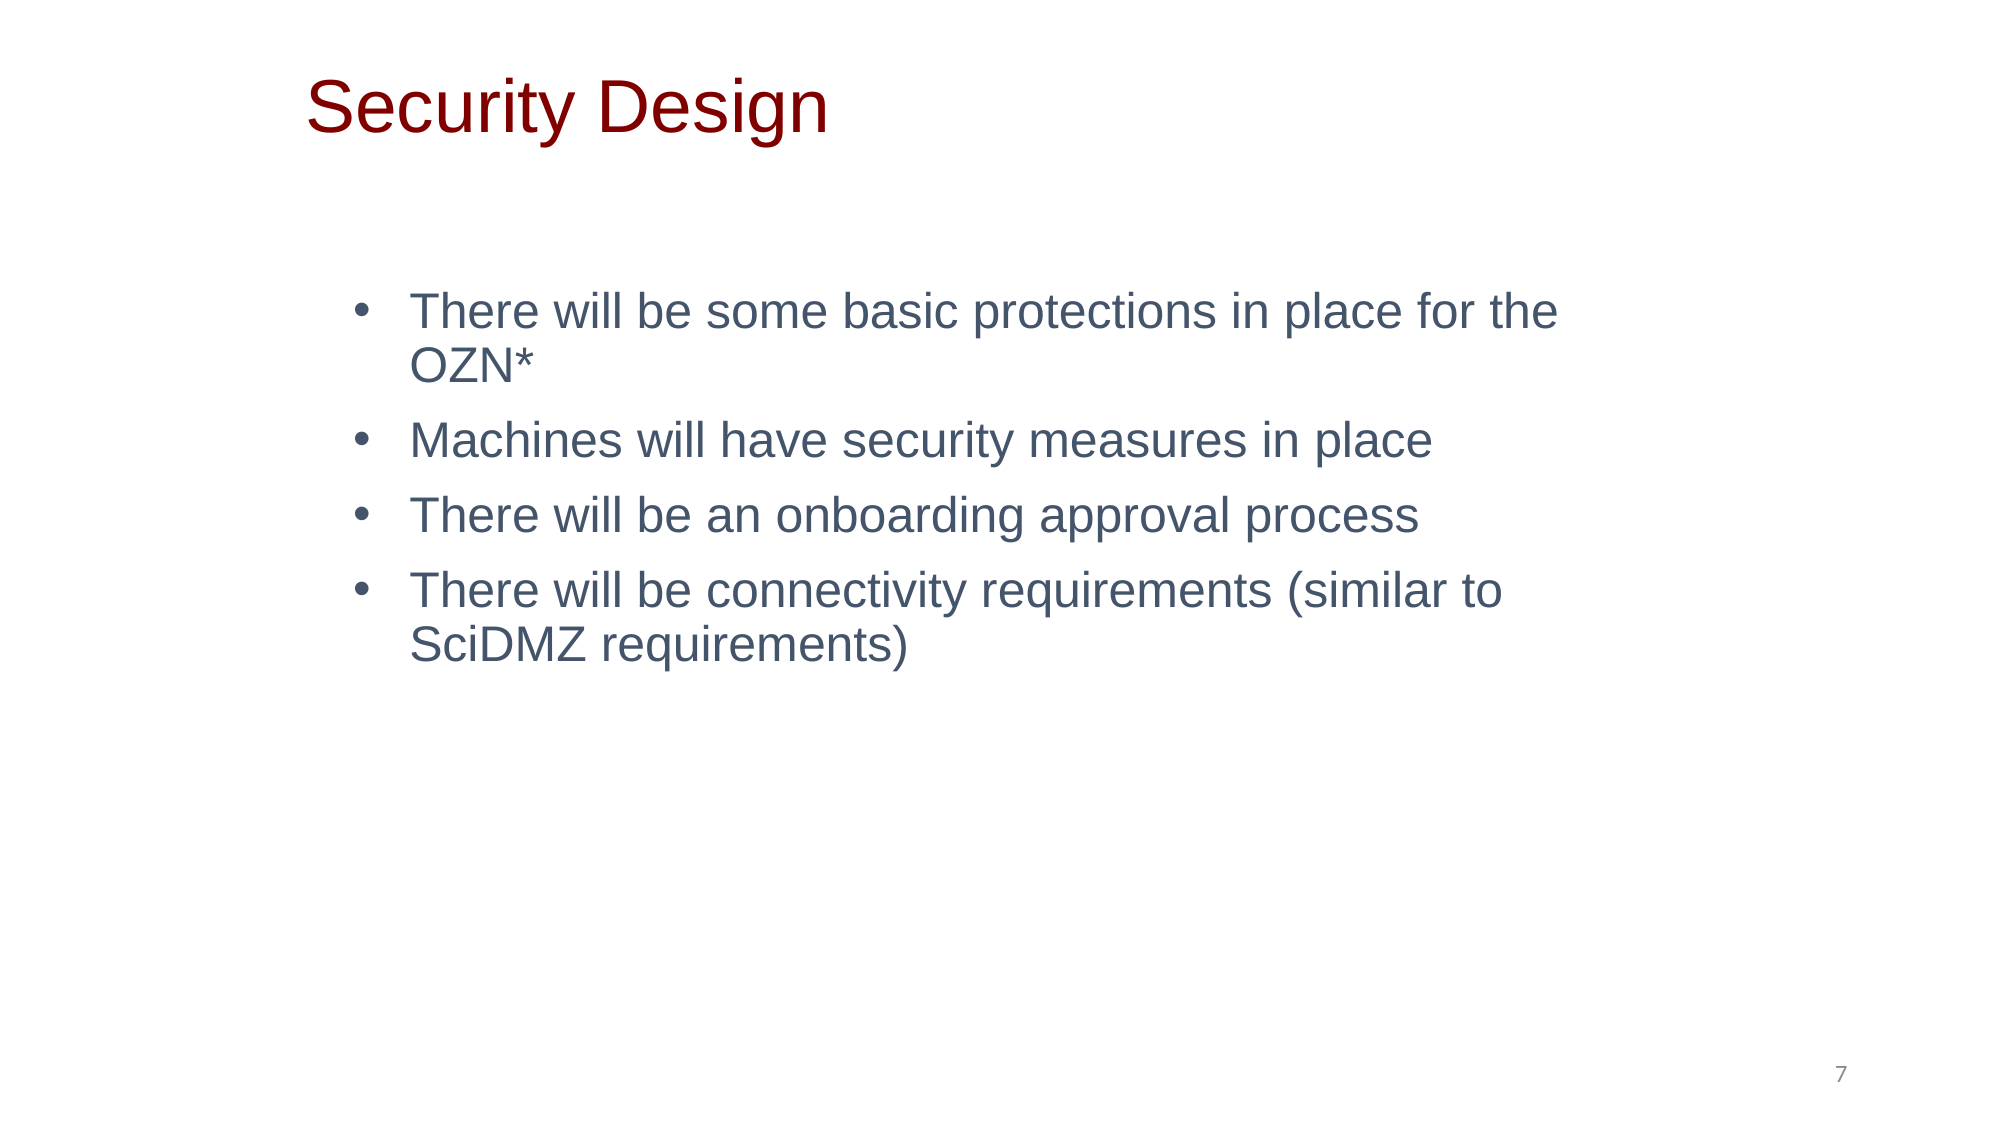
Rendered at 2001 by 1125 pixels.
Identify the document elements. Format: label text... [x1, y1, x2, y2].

title Security Design [305, 0, 1680, 218]
slide_number 7 [1412, 1042, 1863, 1103]
list There will be some basic protections in place for the OZN* Machines will have security measures in place There will be an onboarding approval process There will be connectivity requirements (similar to SciDMZ requirements) [353, 278, 1647, 992]
